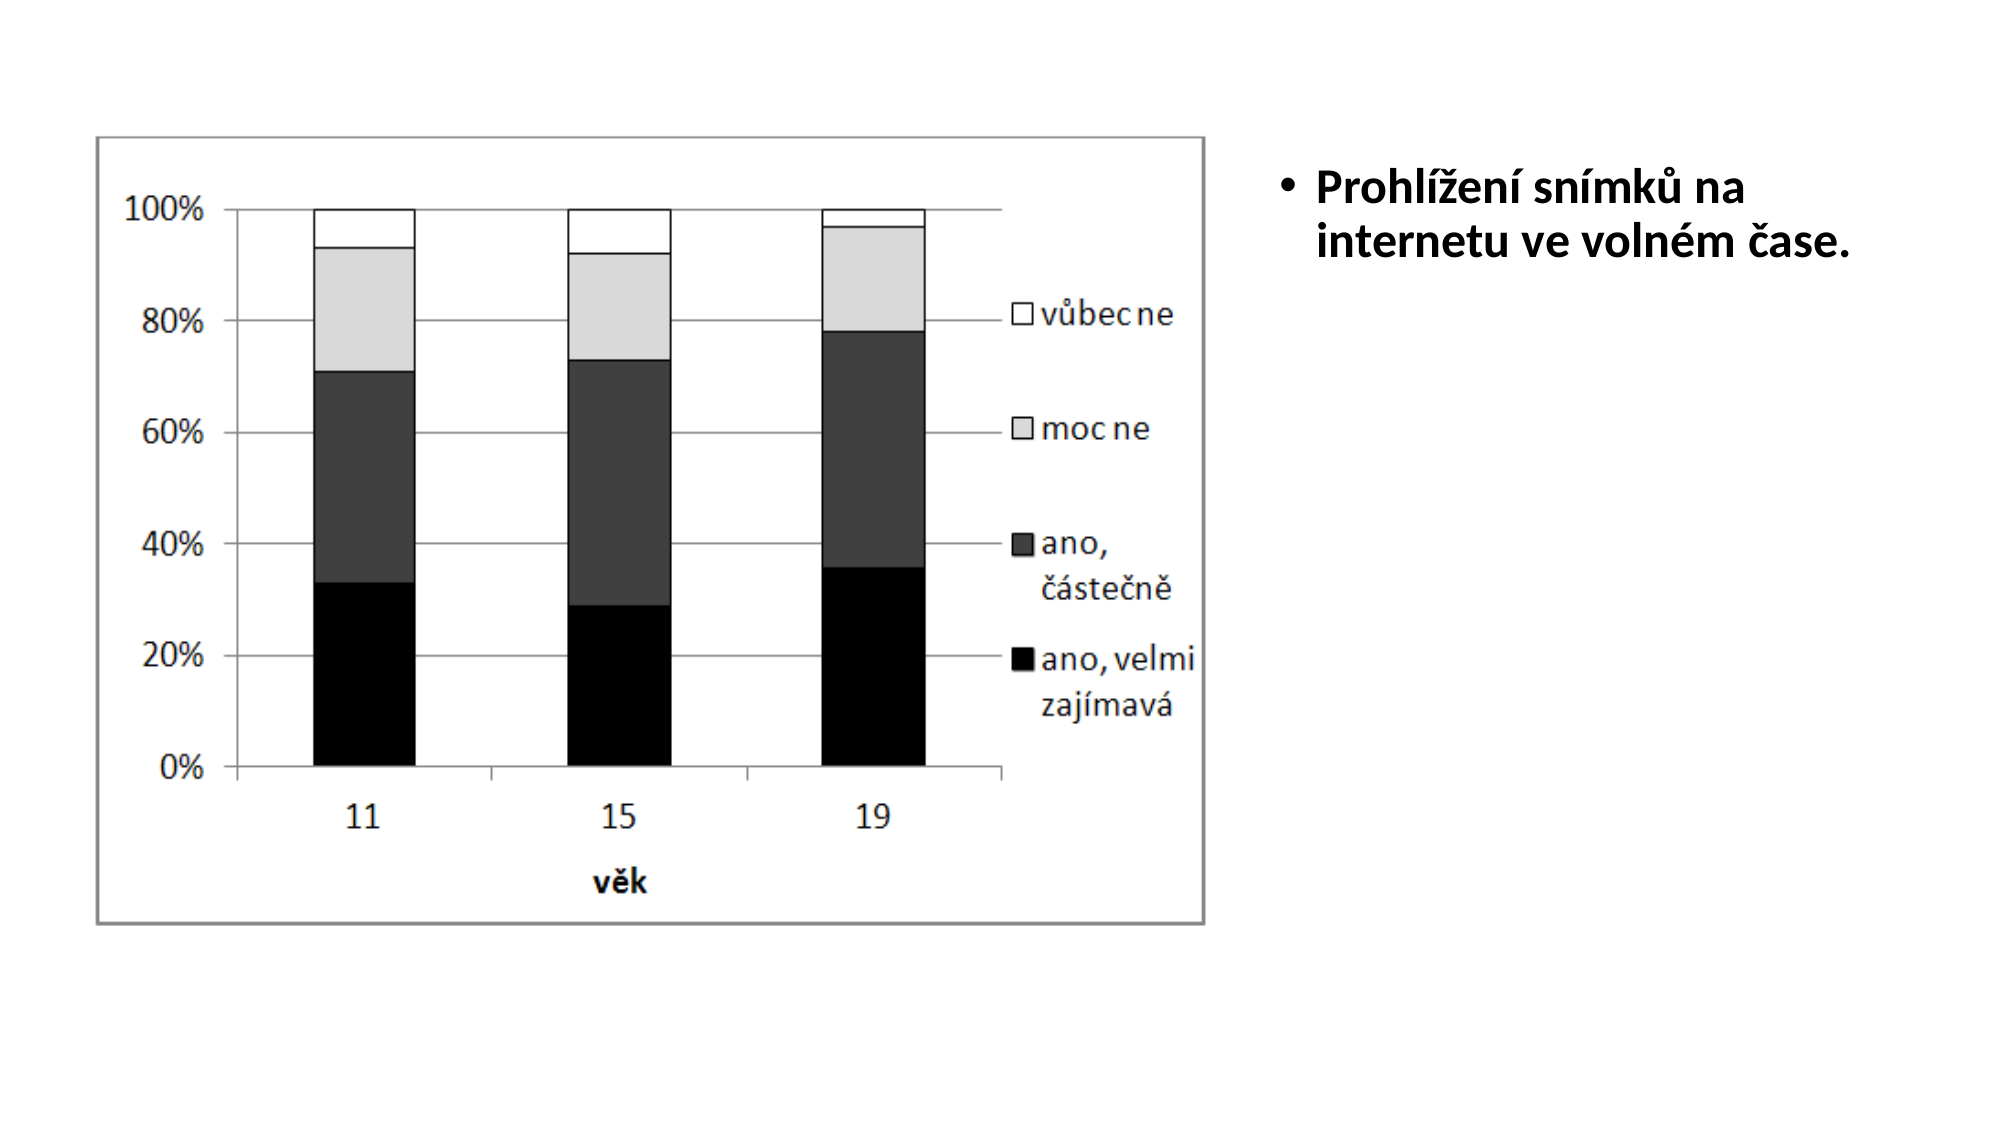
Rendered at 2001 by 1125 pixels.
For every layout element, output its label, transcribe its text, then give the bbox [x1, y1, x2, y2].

picture [84, 119, 1212, 940]
list Prohlížení snímků na internetu ve volném čase. [1264, 152, 1900, 806]
